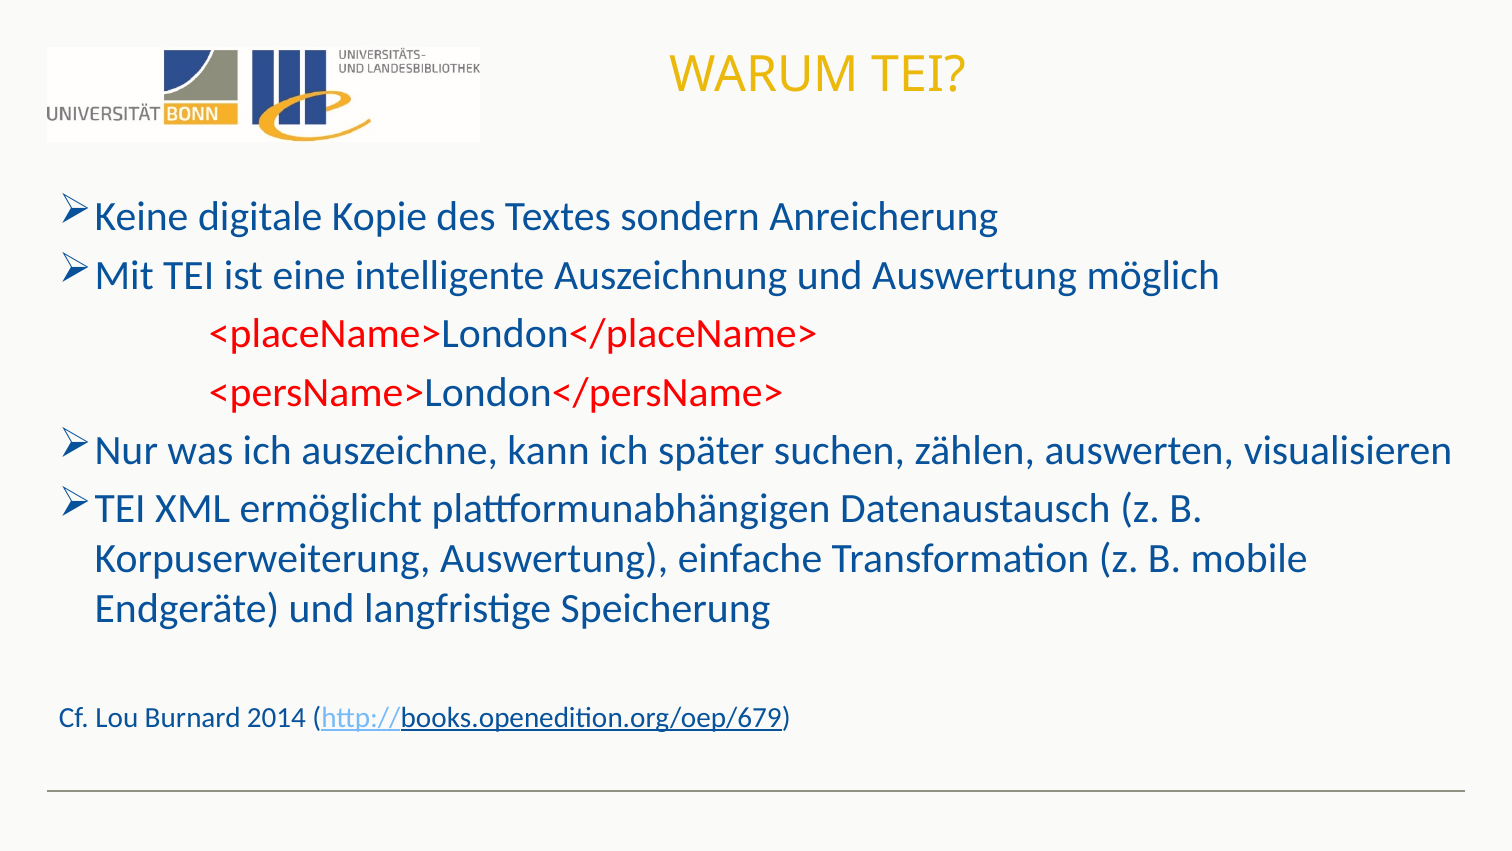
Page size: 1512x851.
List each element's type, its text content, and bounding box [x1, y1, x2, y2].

list Keine digitale Kopie des Textes sondern Anreicherung Mit TEI ist eine intelligente Auszeichnung und Auswertung möglich <placeName>London</placeName> <persName>London</persName> Nur was ich auszeichne, kann ich später suchen, zählen, auswerten, visualisieren TEI XML ermöglicht plattformunabhängigen Datenaustausch (z. B. Korpuserweiterung, Auswertung), einfache Transformation (z. B. mobile Endgeräte) und langfristige Speicherung Cf. Lou Burnard 2014 (http://books.openedition.org/oep/679) [59, 189, 1465, 756]
picture [47, 47, 480, 142]
title Warum TEI? [658, 47, 1465, 154]
